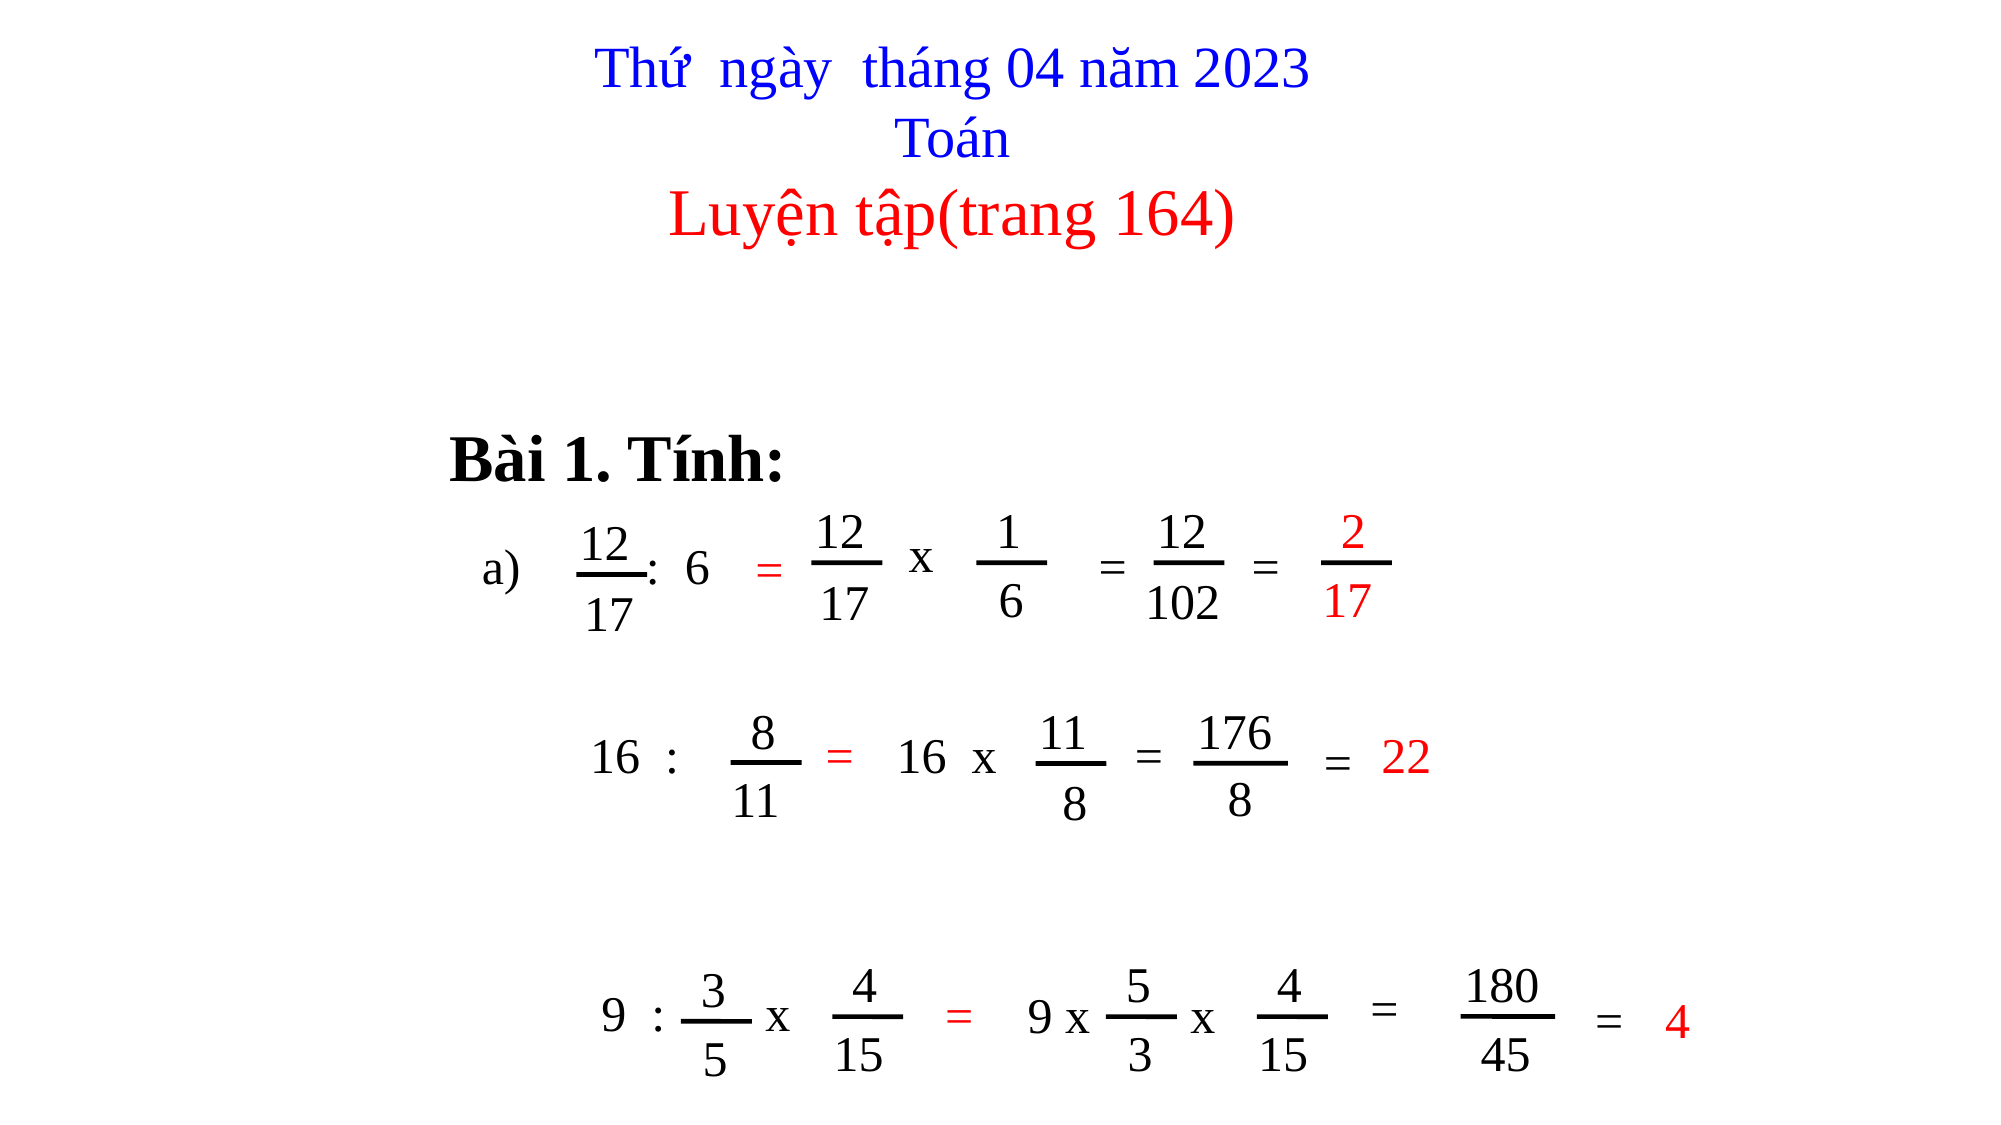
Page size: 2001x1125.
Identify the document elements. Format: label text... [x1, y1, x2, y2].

text_box = = [1083, 527, 1124, 602]
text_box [465, 503, 727, 651]
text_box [1023, 692, 1107, 839]
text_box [1129, 491, 1237, 639]
text_box = = [1240, 527, 1296, 602]
text_box 4 [1651, 980, 1718, 1056]
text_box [976, 491, 1048, 637]
text_box = [1308, 723, 1392, 798]
text_box Thứ ngày tháng 04 năm 2023 Toán Luyện tập(trang 164) [314, 21, 1591, 257]
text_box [574, 692, 803, 837]
text_box 16 x [881, 716, 1018, 791]
text_box x [893, 515, 949, 591]
text_box = [1355, 969, 1427, 1044]
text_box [1011, 945, 1329, 1091]
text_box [1306, 491, 1393, 637]
text_box = [1580, 980, 1651, 1056]
text_box = [930, 976, 1001, 1051]
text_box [1181, 692, 1289, 835]
text_box = [810, 716, 871, 791]
text_box = [1120, 716, 1176, 791]
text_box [586, 945, 904, 1095]
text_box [1448, 945, 1556, 1091]
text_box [799, 491, 886, 639]
text_box Bài 1. Tính: [434, 407, 803, 503]
text_box 22 [1366, 716, 1447, 791]
text_box = [740, 530, 794, 605]
